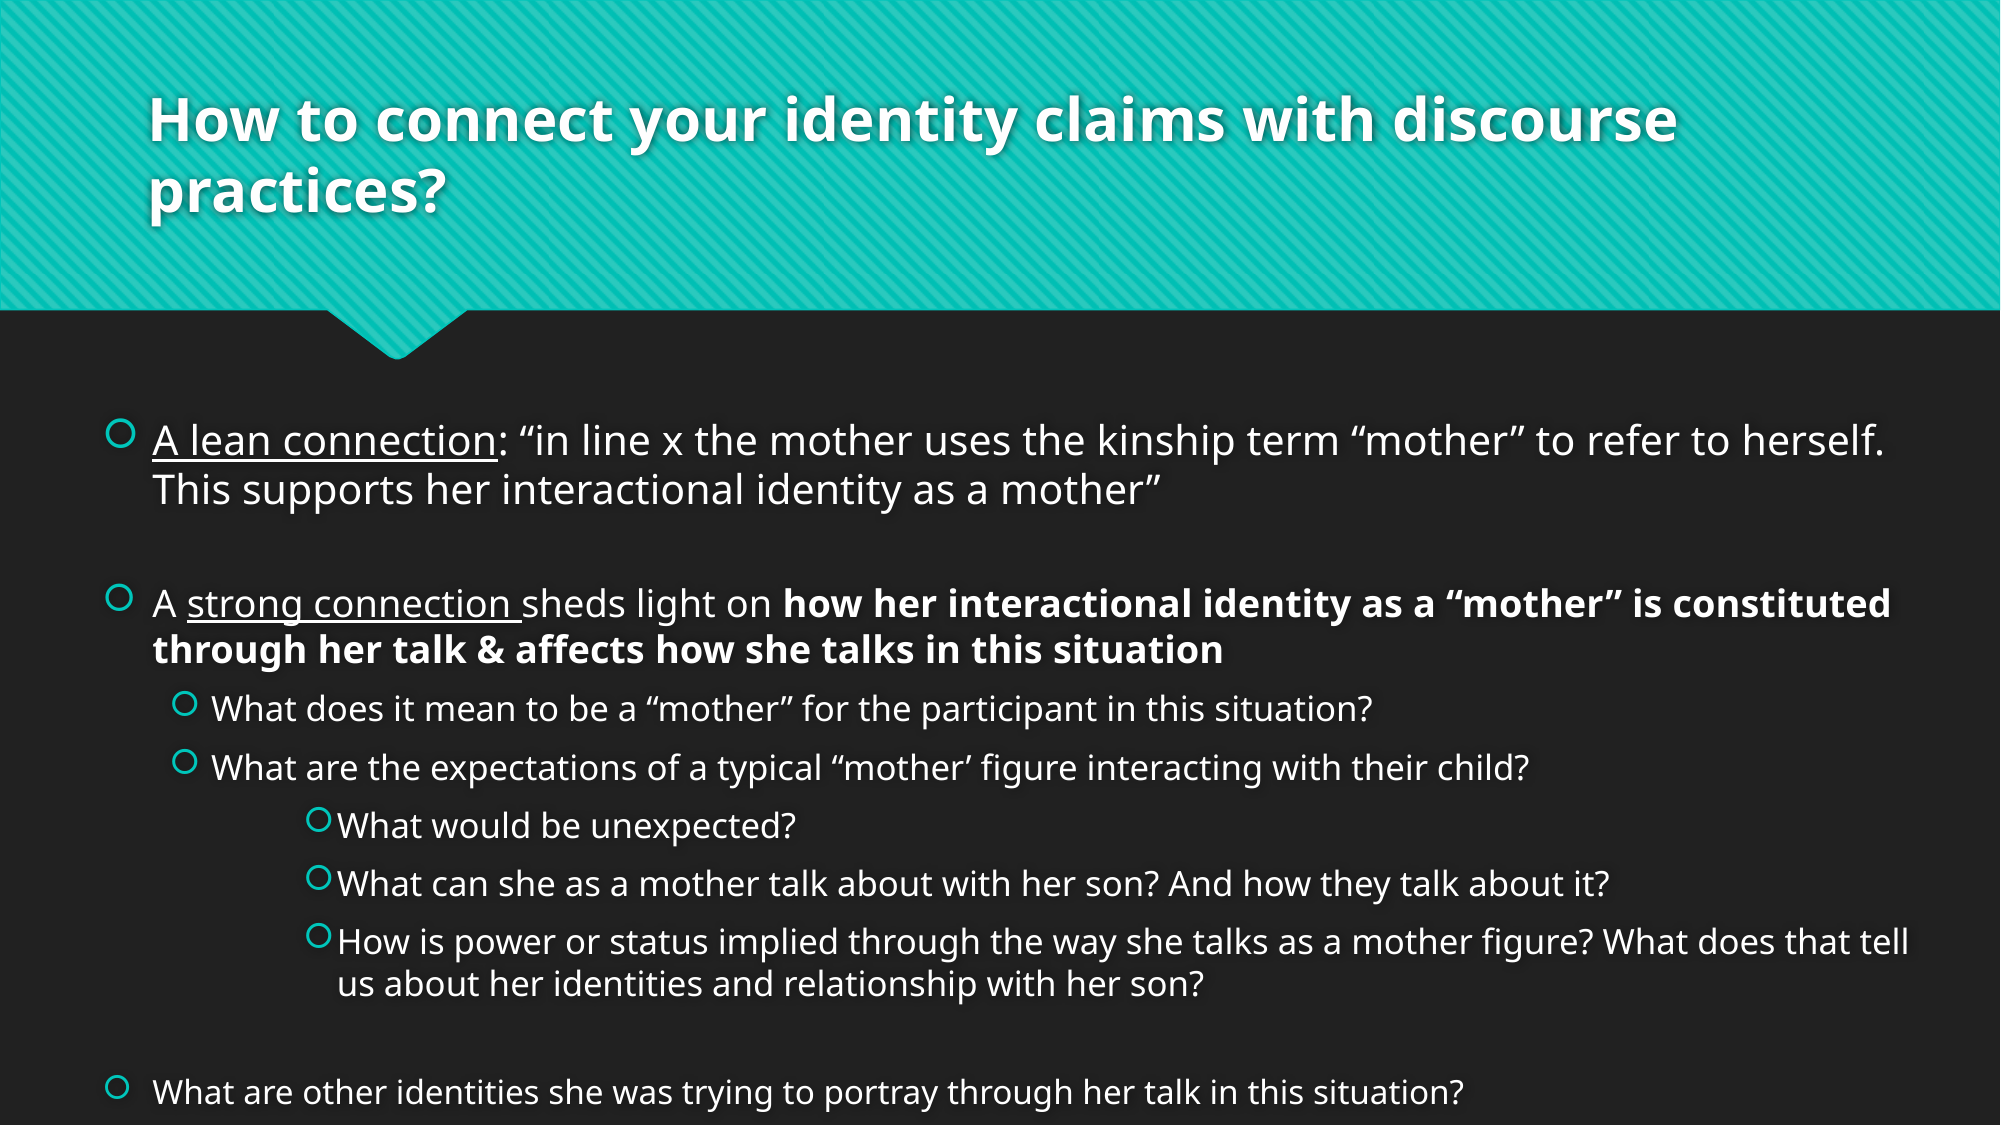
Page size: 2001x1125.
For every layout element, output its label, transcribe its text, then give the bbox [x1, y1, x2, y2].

title How to connect your identity claims with discourse practices? [132, 73, 1868, 233]
list A lean connection: “in line x the mother uses the kinship term “mother” to refer to herself. This supports her interactional identity as a mother” A strong connection sheds light on how her interactional identity as a “mother” is constituted through her talk & affects how she talks in this situation What does it mean to be a “mother” for the participant in this situation? What are the expectations of a typical “mother’ figure interacting with their child? What would be unexpected? What can she as a mother talk about with her son? And how they talk about it? How is power or status implied through the way she talks as a mother figure? What does that tell us about her identities and relationship with her son? What are other identities she was trying to portray through her talk in this situation? [87, 256, 1940, 1125]
